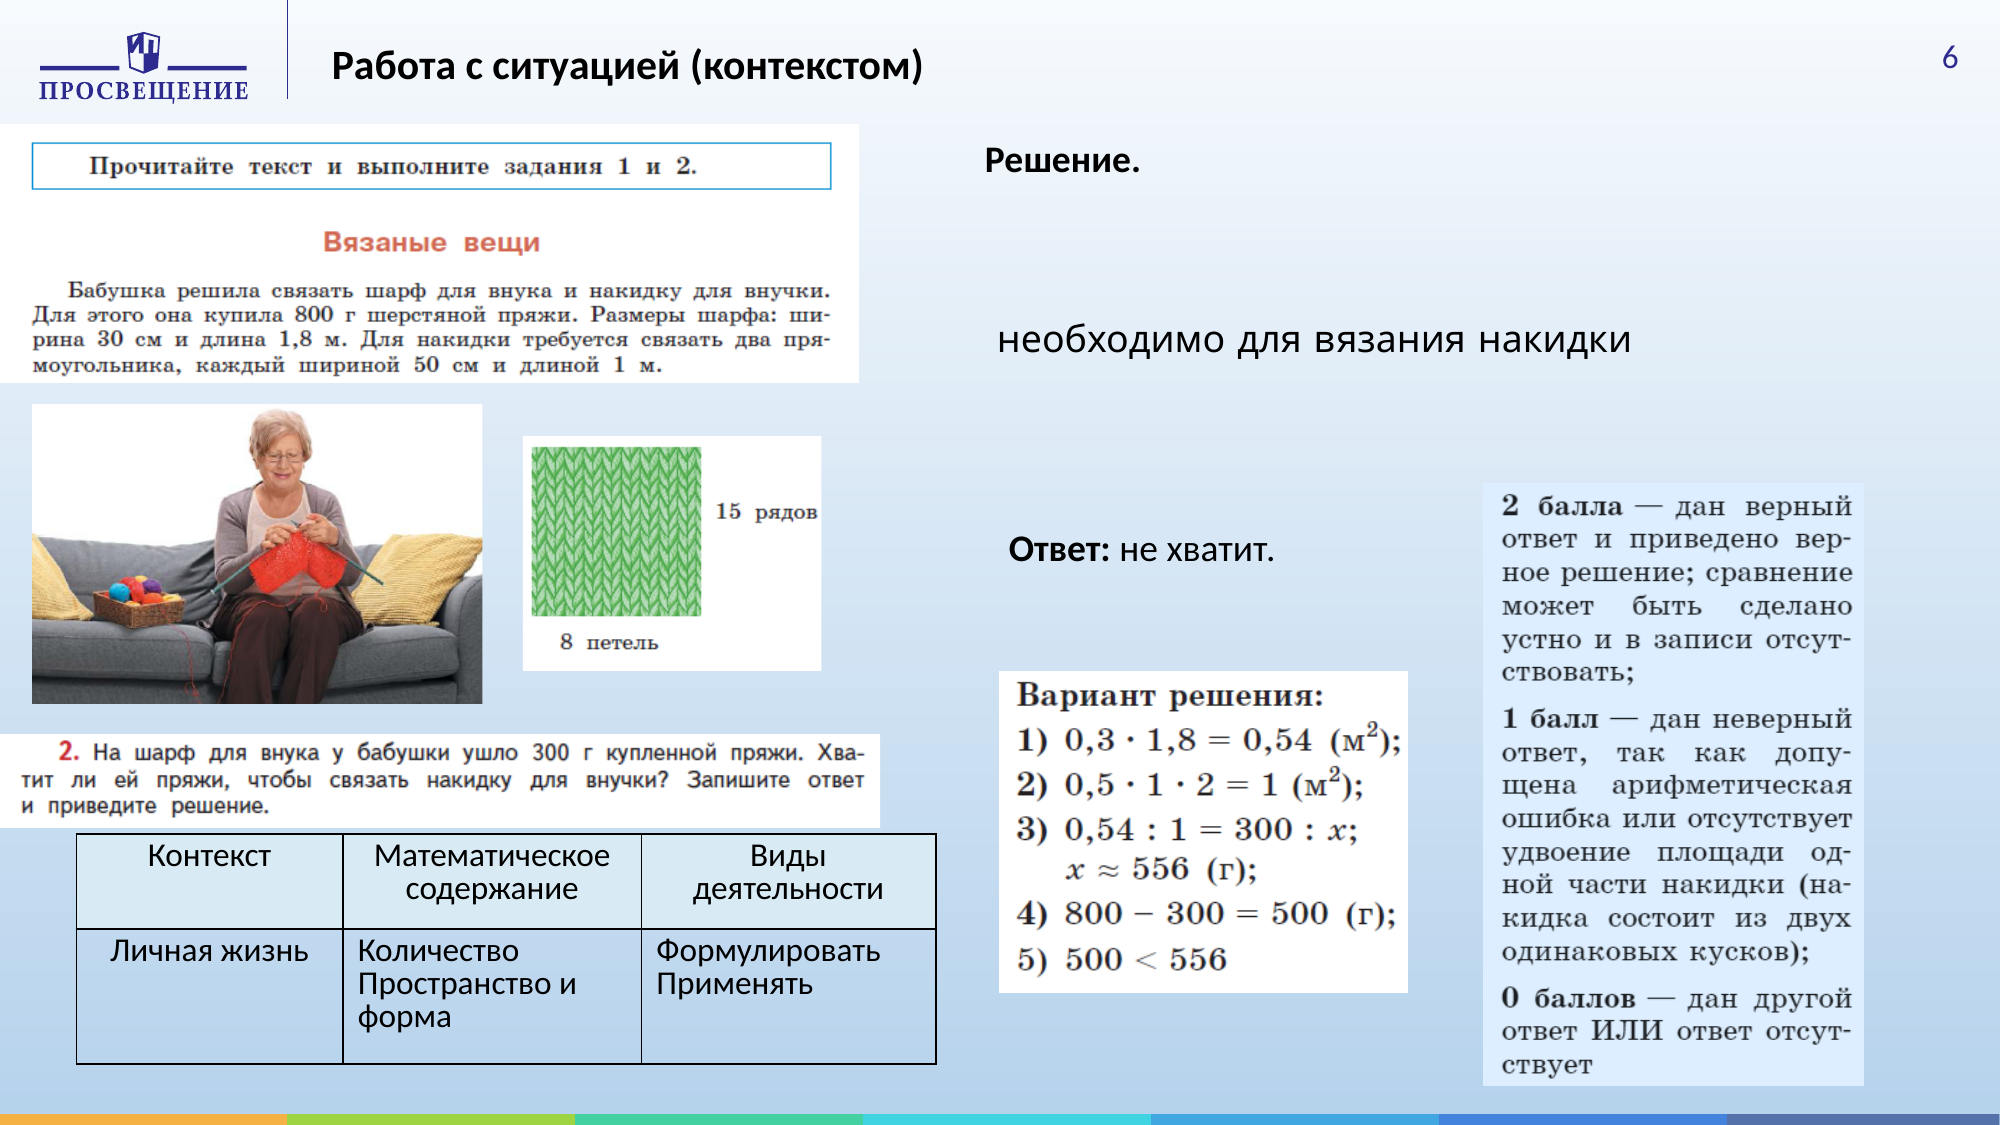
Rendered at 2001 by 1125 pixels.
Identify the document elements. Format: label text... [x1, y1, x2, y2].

table_header Виды деятельности [642, 835, 935, 928]
table_header Контекст [77, 835, 342, 928]
picture [999, 671, 1408, 993]
table_cell Количество Пространство и форма [344, 930, 641, 1063]
picture [0, 1113, 2000, 1125]
picture [0, 734, 881, 828]
text_box Ответ: не хватит. [994, 516, 1291, 577]
picture [0, 124, 859, 383]
picture [32, 404, 483, 704]
picture [522, 436, 822, 672]
picture [1483, 483, 1864, 1086]
table_cell Формулировать Применять [642, 930, 935, 1063]
table_header Математическое содержание [344, 835, 641, 928]
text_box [39, 31, 248, 104]
table_cell Личная жизнь [77, 930, 342, 1063]
text_box Работа с ситуацией (контекстом) [317, 30, 1508, 95]
slide_number 6 [1855, 26, 1974, 85]
